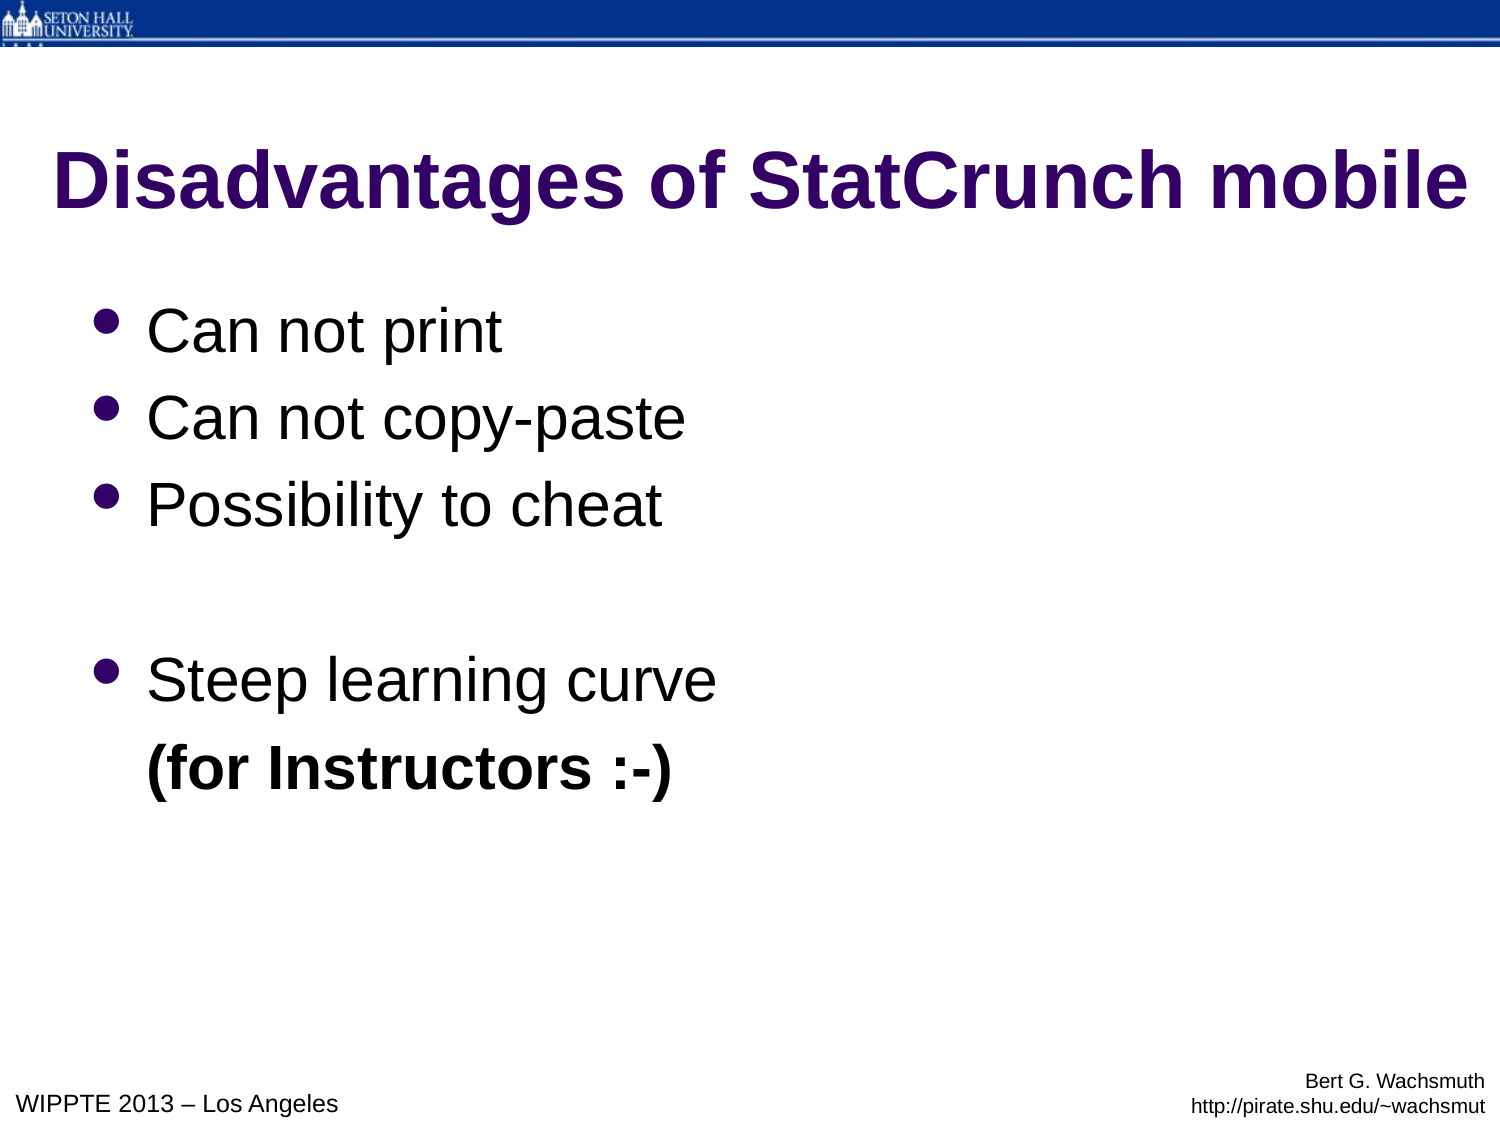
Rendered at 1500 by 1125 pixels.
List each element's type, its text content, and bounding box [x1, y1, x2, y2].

list Can not print Can not copy-paste Possibility to cheat Steep learning curve (for Instructors :-) [74, 281, 1426, 1051]
picture [0, 0, 1500, 47]
title Disadvantages of StatCrunch mobile [37, 19, 1500, 233]
